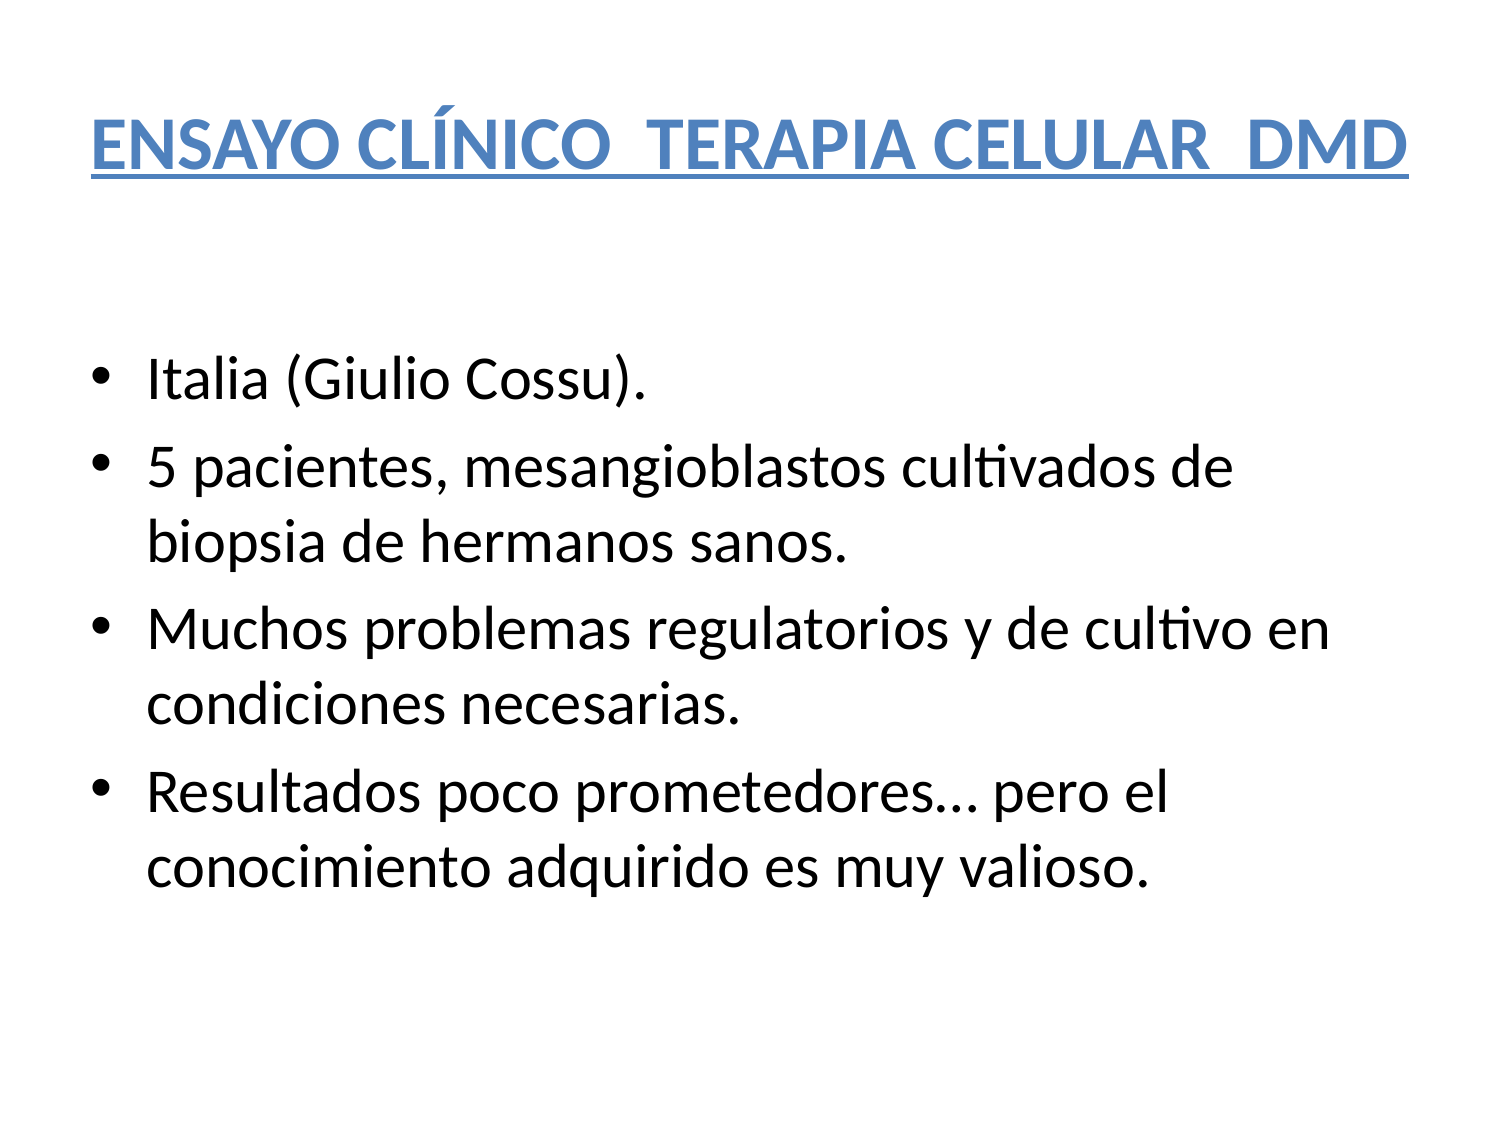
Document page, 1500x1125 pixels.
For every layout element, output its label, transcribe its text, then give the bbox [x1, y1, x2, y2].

list Italia (Giulio Cossu). 5 pacientes, mesangioblastos cultivados de biopsia de hermanos sanos. Muchos problemas regulatorios y de cultivo en condiciones necesarias. Resultados poco prometedores… pero el conocimiento adquirido es muy valioso. [75, 262, 1425, 1005]
title ENSAYO CLÍNICO TERAPIA CELULAR DMD [75, 45, 1425, 233]
